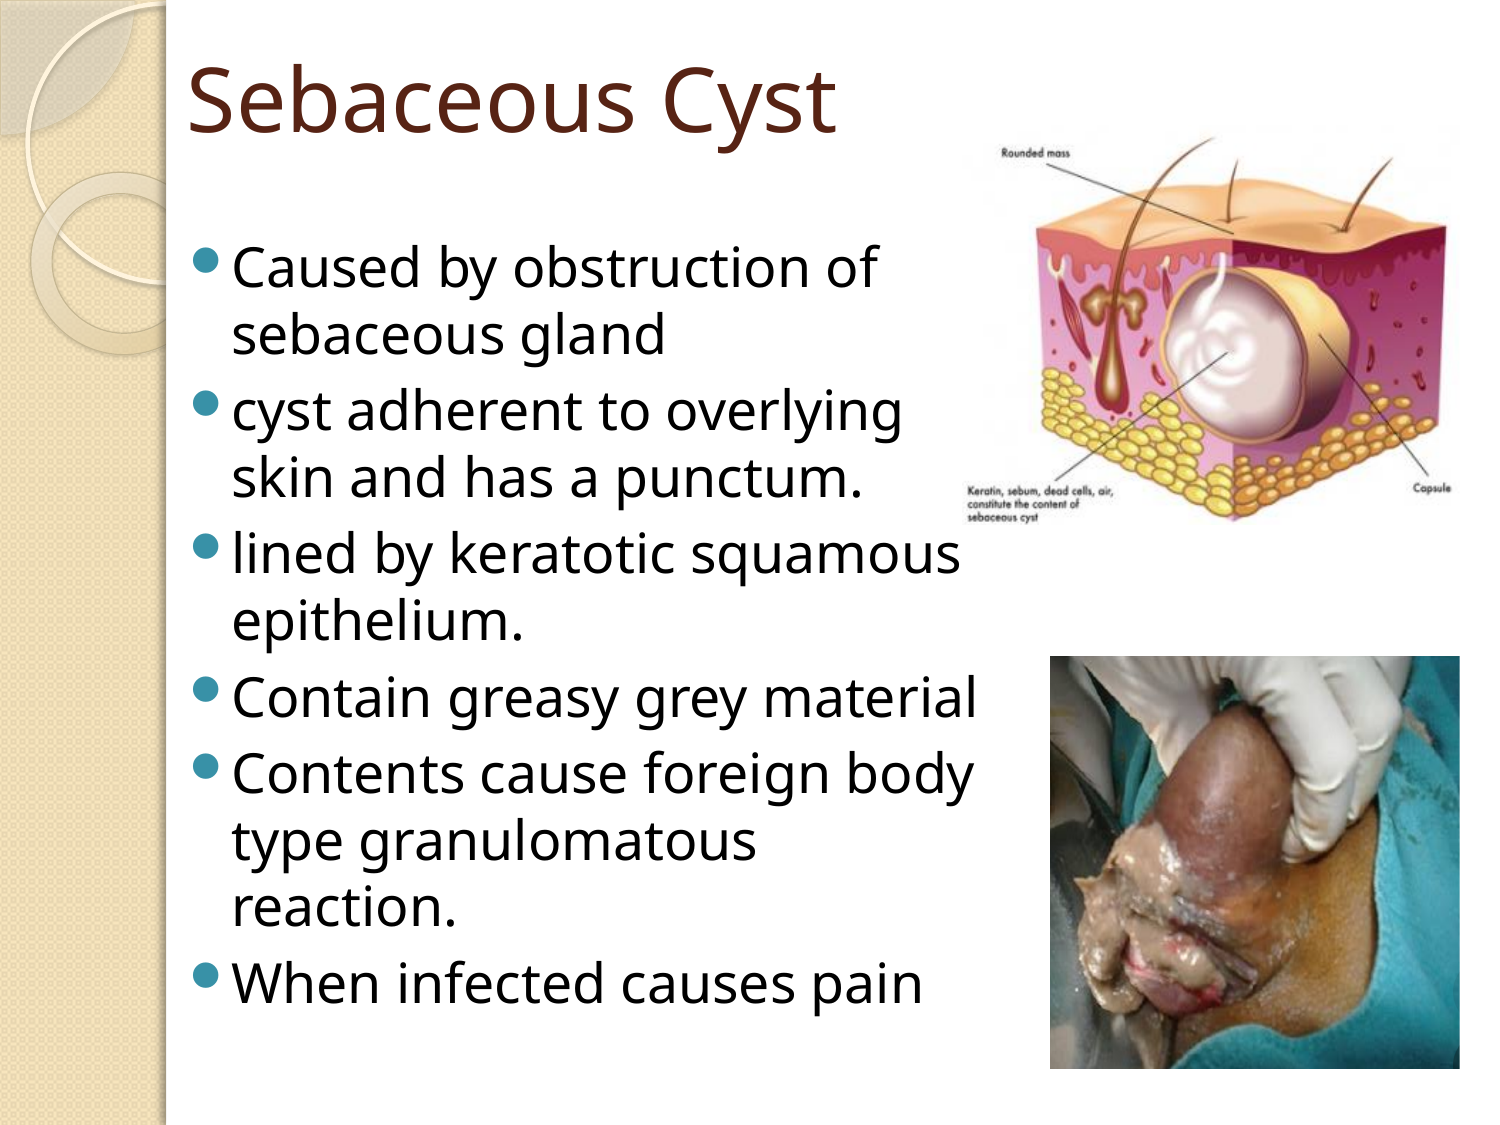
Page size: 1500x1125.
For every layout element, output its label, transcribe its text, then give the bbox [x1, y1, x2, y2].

title Sebaceous Cyst [172, 12, 1475, 180]
picture [1048, 656, 1462, 1069]
list Caused by obstruction of sebaceous gland cyst adherent to overlying skin and has a punctum. lined by keratotic squamous epithelium. Contain greasy grey material Contents cause foreign body type granulomatous reaction. When infected causes pain [162, 224, 1000, 1082]
picture [962, 124, 1460, 526]
